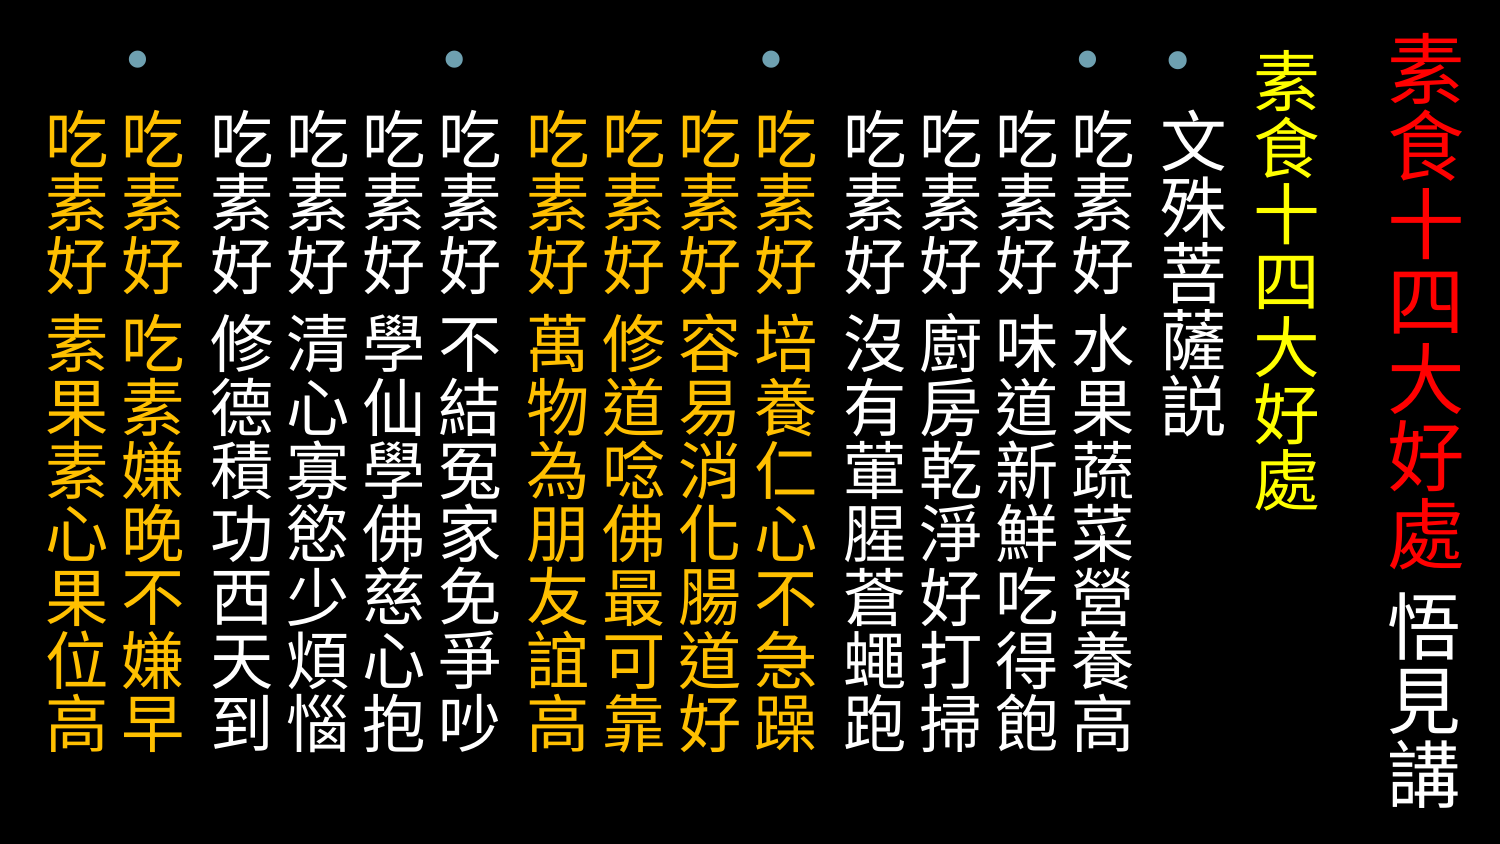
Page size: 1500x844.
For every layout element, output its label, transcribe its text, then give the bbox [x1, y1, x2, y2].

list 素食十四大好處 文殊菩薩説 吃素好 水果蔬菜營養高 吃素好 味道新鮮吃得飽 吃素好 廚房乾淨好打掃 吃素好 沒有葷腥蒼蠅跑 吃素好 培養仁心不急躁 吃素好 容易消化腸道好 吃素好 修道唸佛最可靠 吃素好 萬物為朋友誼高 吃素好 不結冤家免爭吵 吃素好 學仙學佛慈心抱 吃素好 清心寡慾少煩惱 吃素好 修德積功西天到 吃素好 吃素嫌晚不嫌早 吃素好 素果素心果位高 [29, 27, 1365, 820]
title 素食十四大好處 悟見講 [1364, 21, 1483, 820]
